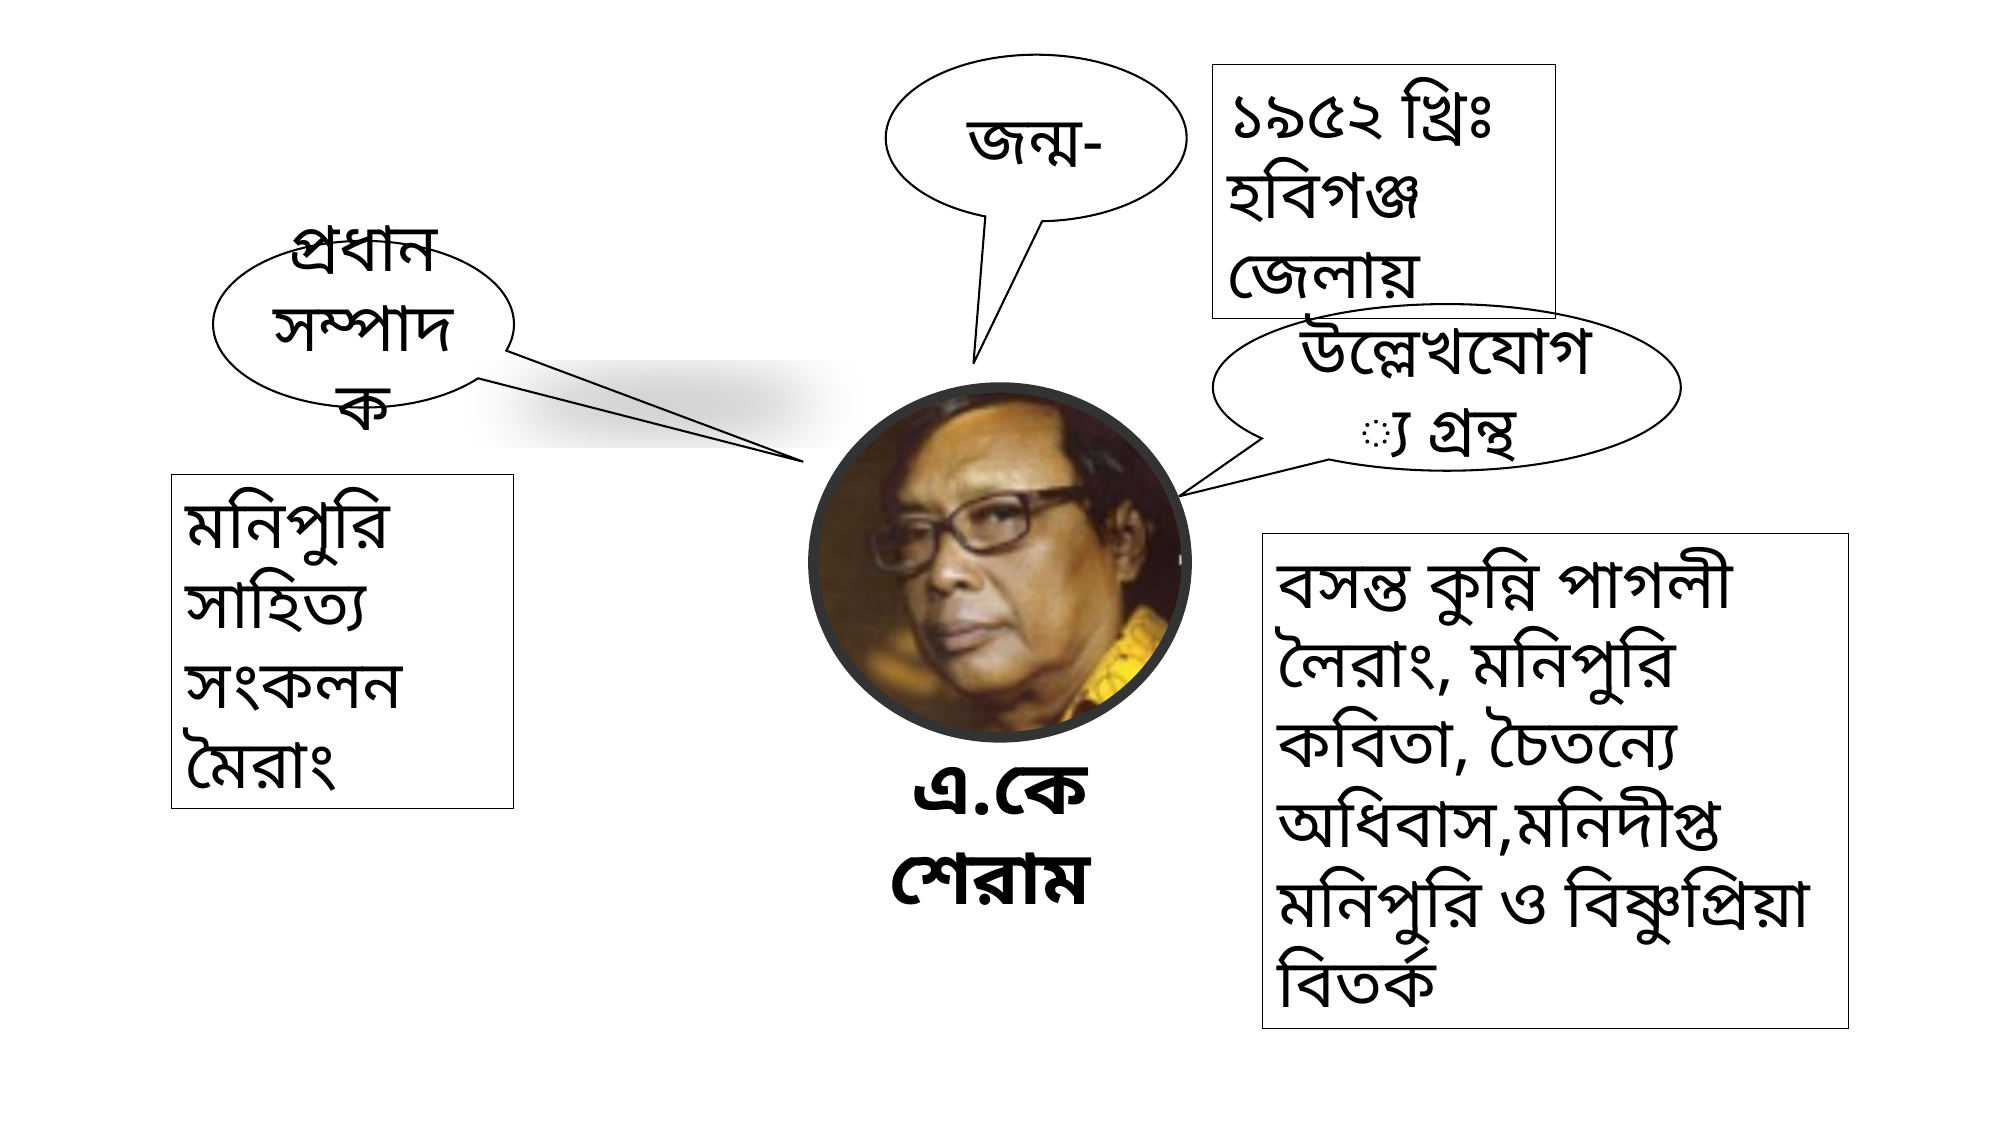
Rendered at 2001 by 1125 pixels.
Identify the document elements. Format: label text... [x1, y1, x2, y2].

text_box জন্ম- [884, 53, 1188, 364]
text_box মনিপুরি সাহিত্য সংকলন মৈরাং [171, 474, 514, 809]
text_box বসন্ত কুন্নি পাগলী লৈরাং, মনিপুরি কবিতা, চৈতন্যে অধিবাস,মনিদীপ্ত মনিপুরি ও বিষ্ণুপ্রিয়া বিতর্ক [1262, 533, 1849, 1029]
text_box প্রধান সম্পাদক [211, 239, 804, 463]
text_box এ.কে শেরাম [800, 732, 1200, 927]
picture [813, 387, 1187, 738]
text_box ১৯৫২ খ্রিঃ হবিগঞ্জ জেলায় [1212, 64, 1556, 319]
text_box উল্লেখযোগ্য গ্রন্থ [1187, 303, 1682, 496]
